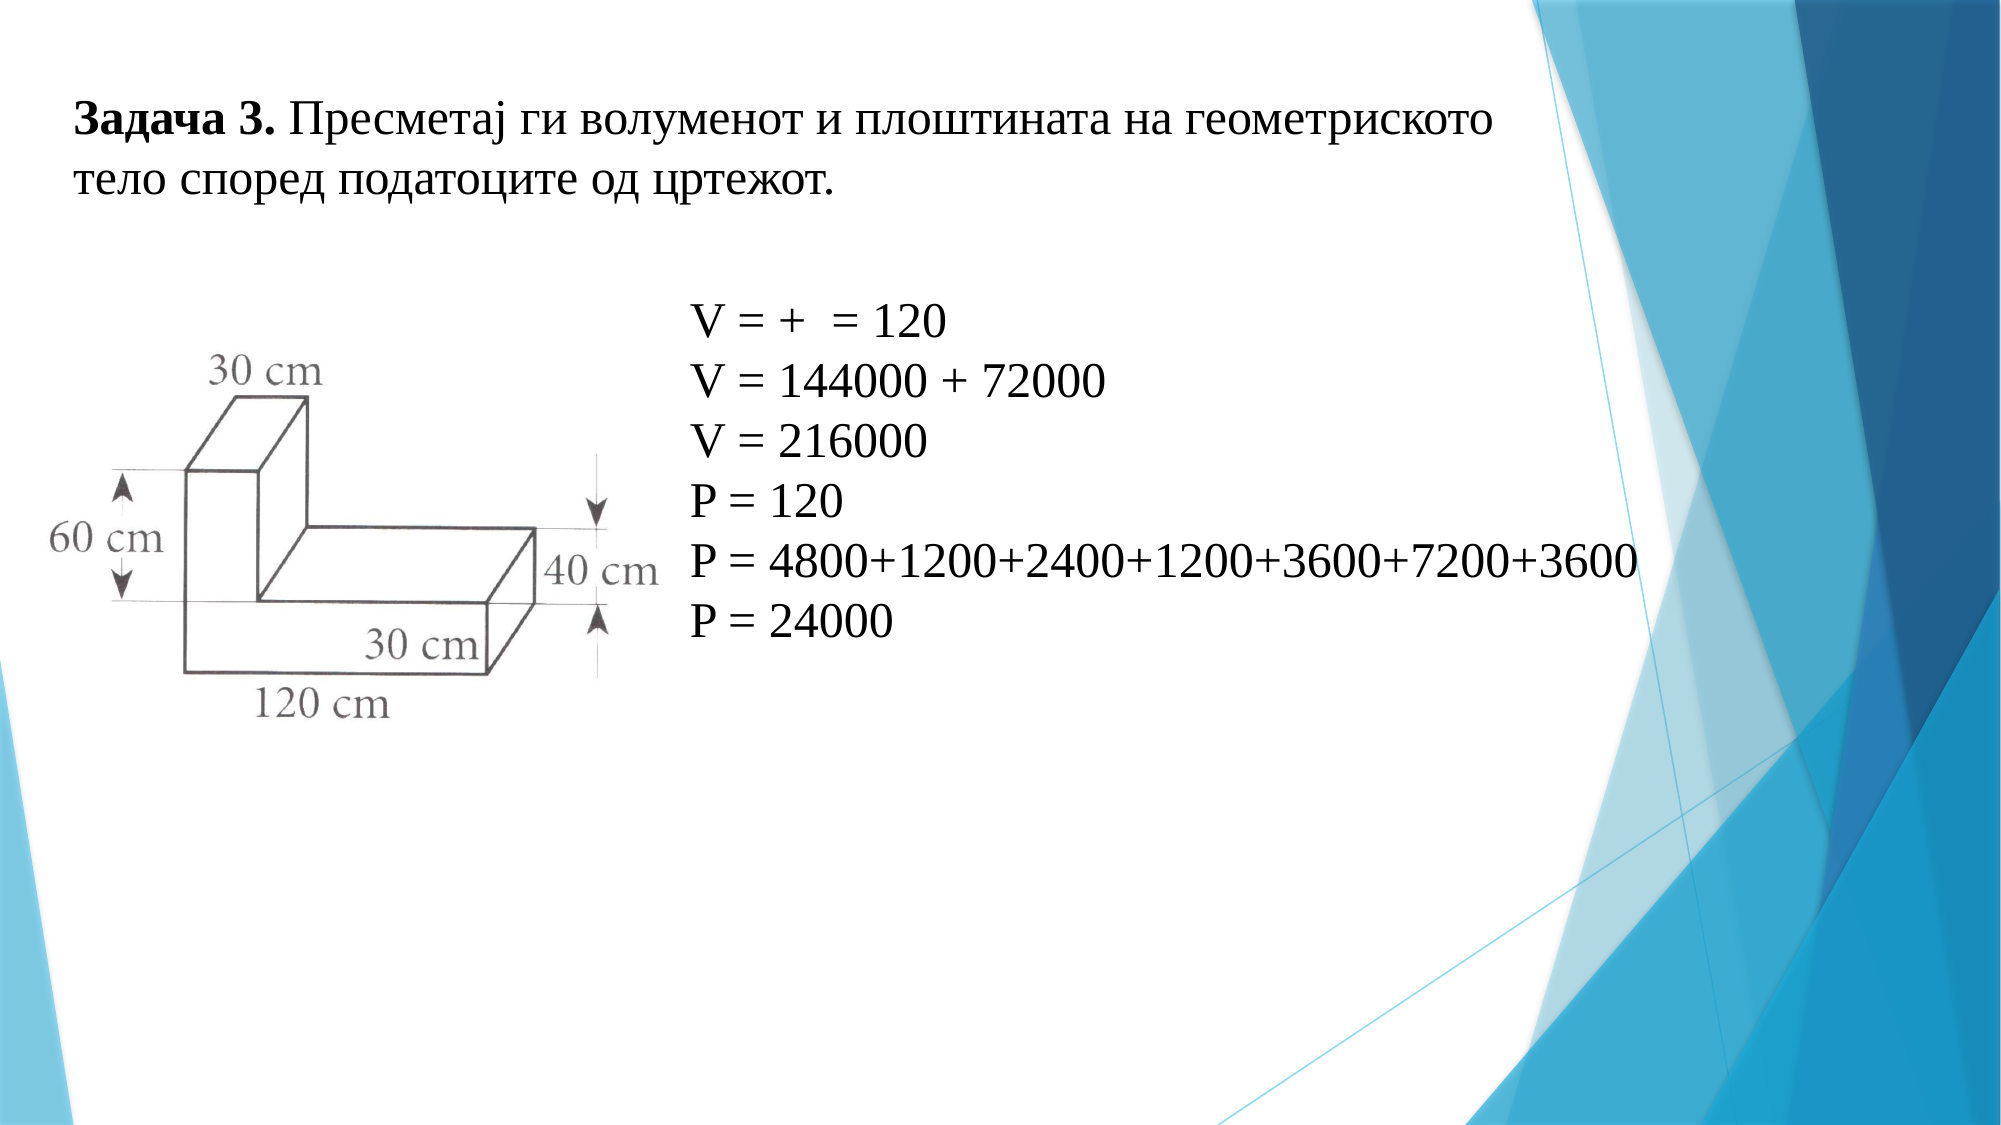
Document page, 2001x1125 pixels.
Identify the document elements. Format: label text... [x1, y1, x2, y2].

text_box Задача 3. Пресметај ги волуменот и плоштината на геометриското тело според податоците од цртежот. [58, 77, 1546, 212]
picture [29, 329, 708, 796]
